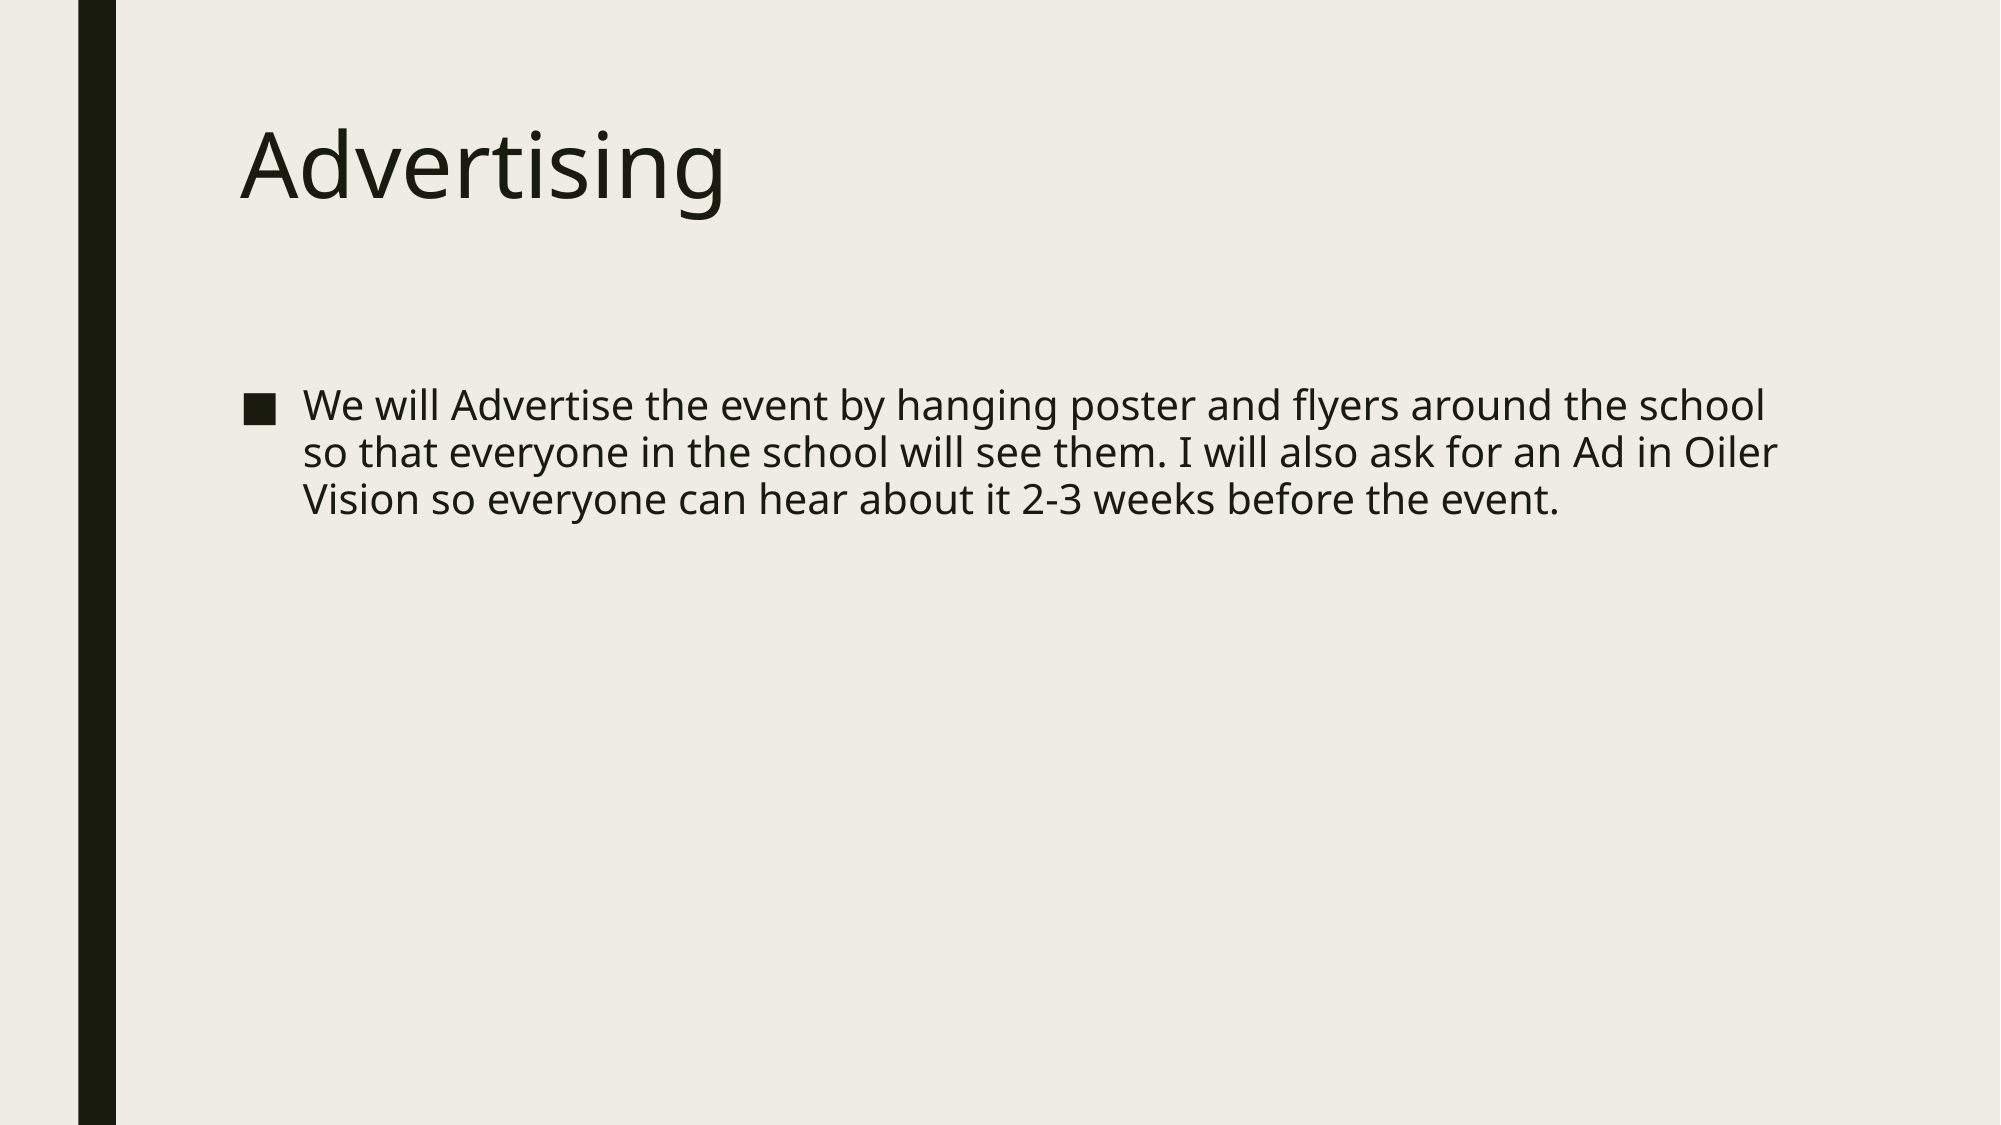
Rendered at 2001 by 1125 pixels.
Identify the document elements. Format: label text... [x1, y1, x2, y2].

title Advertising [225, 112, 1800, 357]
list We will Advertise the event by hanging poster and flyers around the school so that everyone in the school will see them. I will also ask for an Ad in Oiler Vision so everyone can hear about it 2-3 weeks before the event. [225, 375, 1800, 963]
